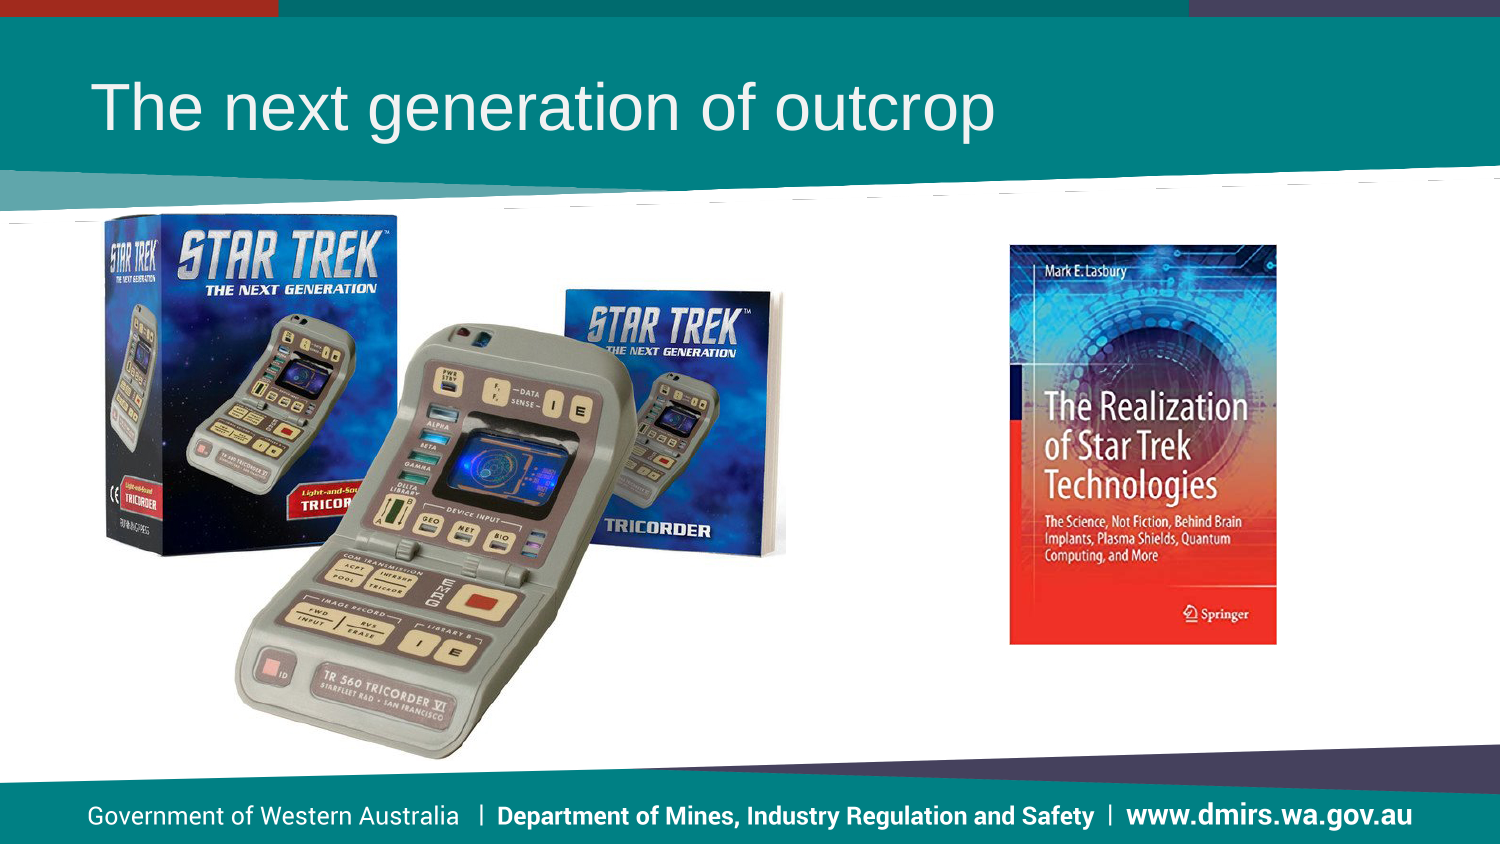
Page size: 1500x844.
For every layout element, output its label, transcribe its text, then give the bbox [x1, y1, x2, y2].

picture [1009, 244, 1277, 645]
title The next generation of outcrop [74, 33, 1426, 175]
picture [0, 0, 1500, 844]
